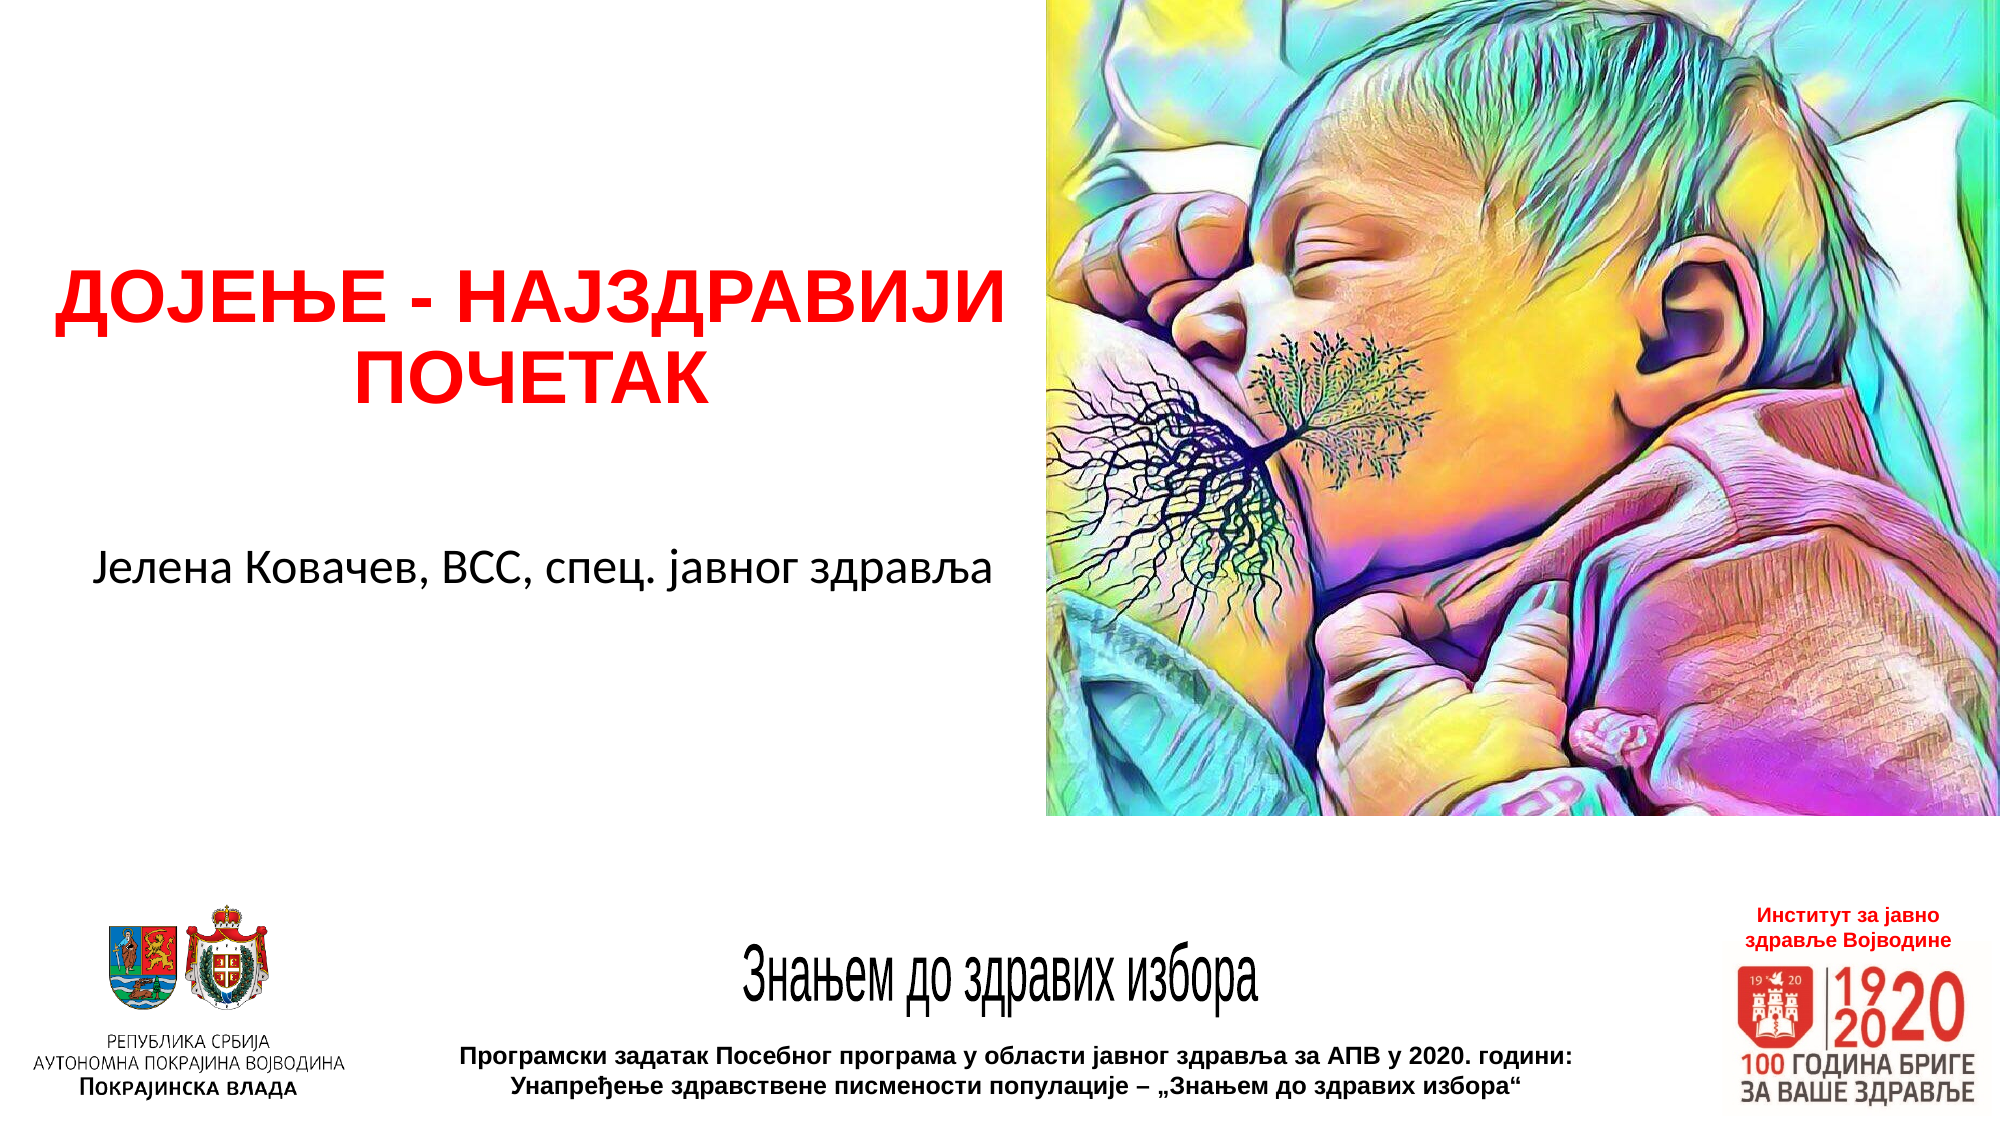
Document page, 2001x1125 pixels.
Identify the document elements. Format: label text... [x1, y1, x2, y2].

text_box Програмски задатак Посебног програма у области јавног здравља за АПВ у 2020. години: Унапређење здравствене писмености популације – „Знањем до здравих избора“ [444, 1032, 1590, 1107]
picture [20, 880, 357, 1125]
title ДОЈЕЊЕ - НАЈЗДРАВИЈИ ПОЧЕТАК [9, 250, 1046, 428]
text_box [1705, 894, 1992, 1116]
text_box Јелена Ковачев, ВСС, спец. јавног здравља [77, 526, 1009, 601]
picture [1046, 0, 2000, 816]
